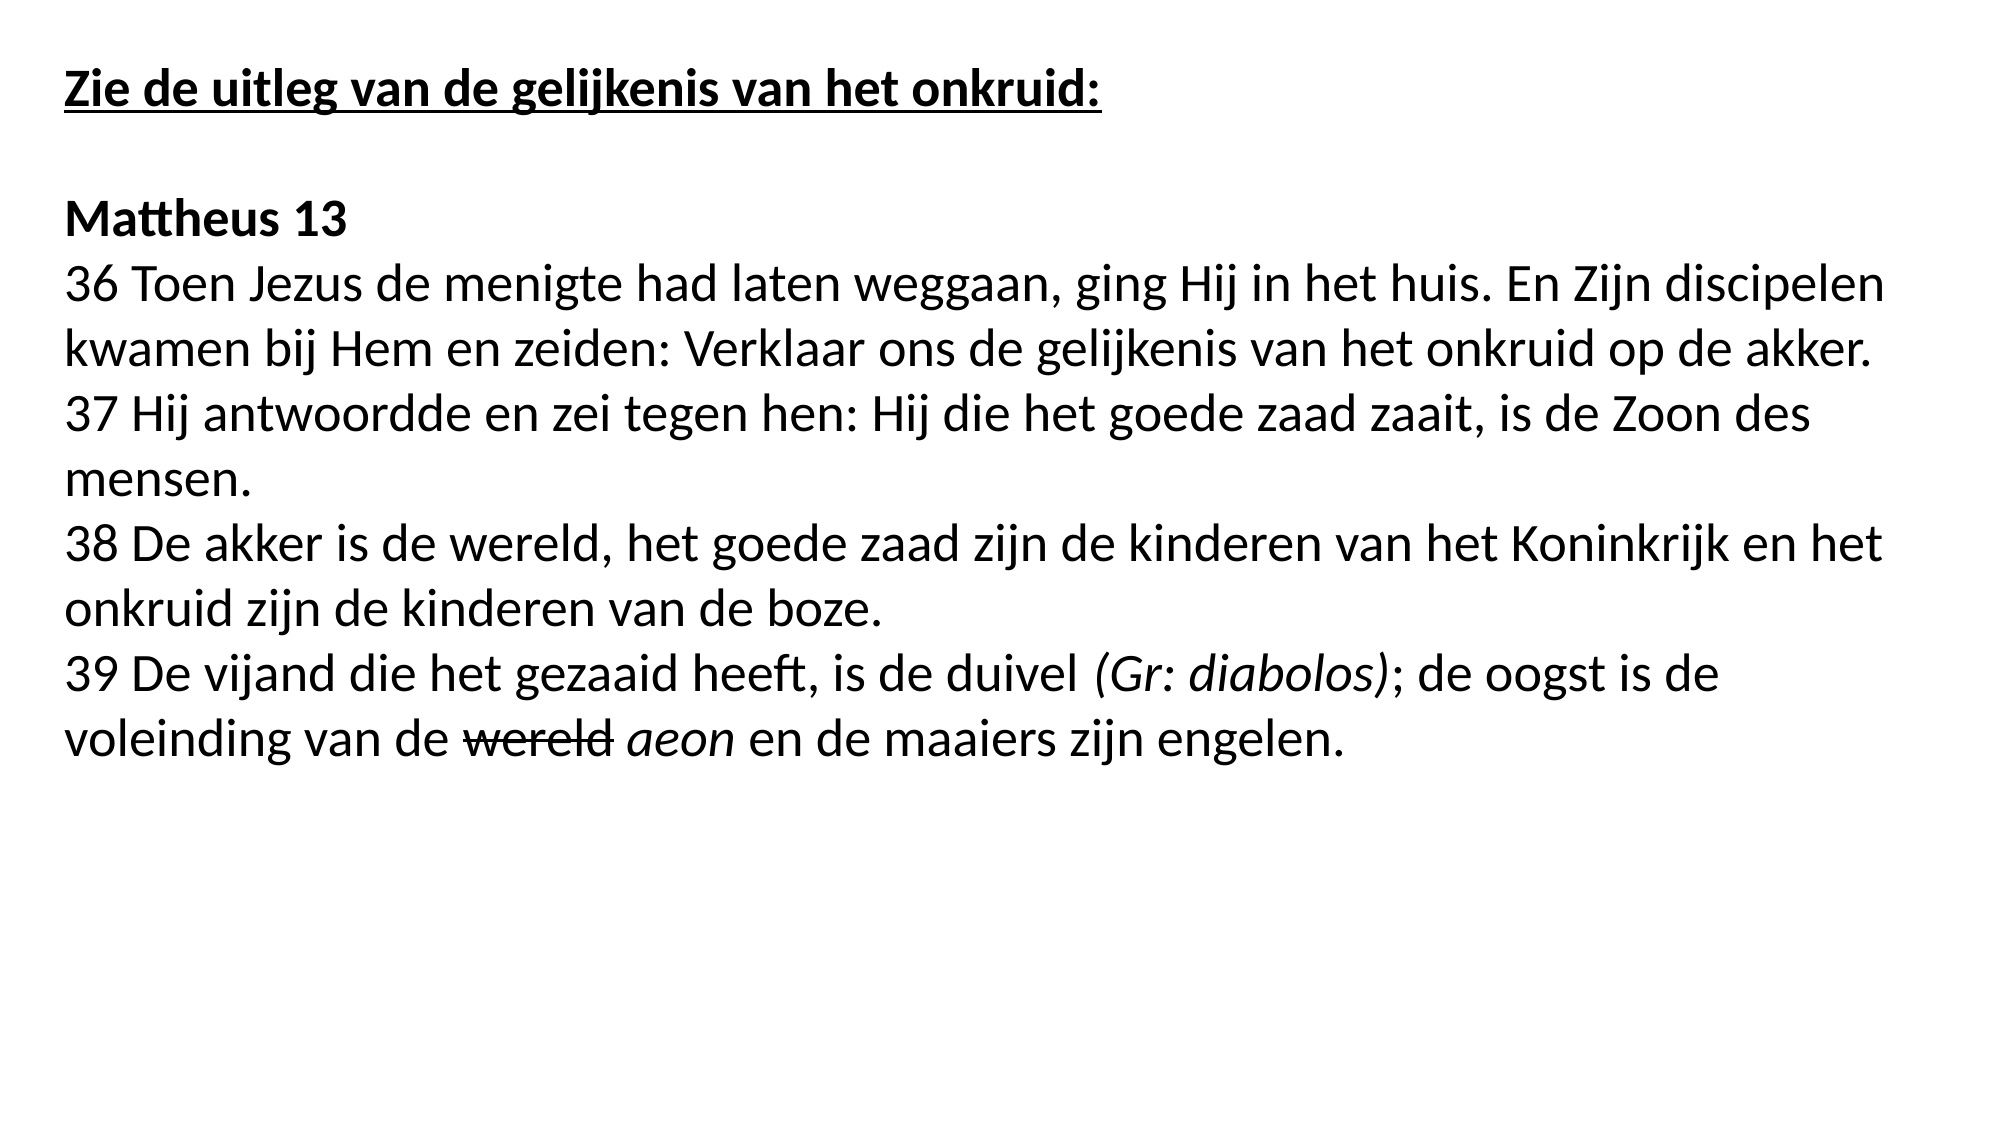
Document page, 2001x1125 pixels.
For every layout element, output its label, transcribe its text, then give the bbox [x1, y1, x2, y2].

text_box Zie de uitleg van de gelijkenis van het onkruid: Mattheus 13 36 Toen Jezus de menigte had laten weggaan, ging Hij in het huis. En Zijn discipelen kwamen bij Hem en zeiden: Verklaar ons de gelijkenis van het onkruid op de akker. 37 Hij antwoordde en zei tegen hen: Hij die het goede zaad zaait, is de Zoon des mensen. 38 De akker is de wereld, het goede zaad zijn de kinderen van het Koninkrijk en het onkruid zijn de kinderen van de boze. 39 De vijand die het gezaaid heeft, is de duivel (Gr: diabolos); de oogst is de voleinding van de wereld aeon en de maaiers zijn engelen. [49, 45, 1945, 835]
